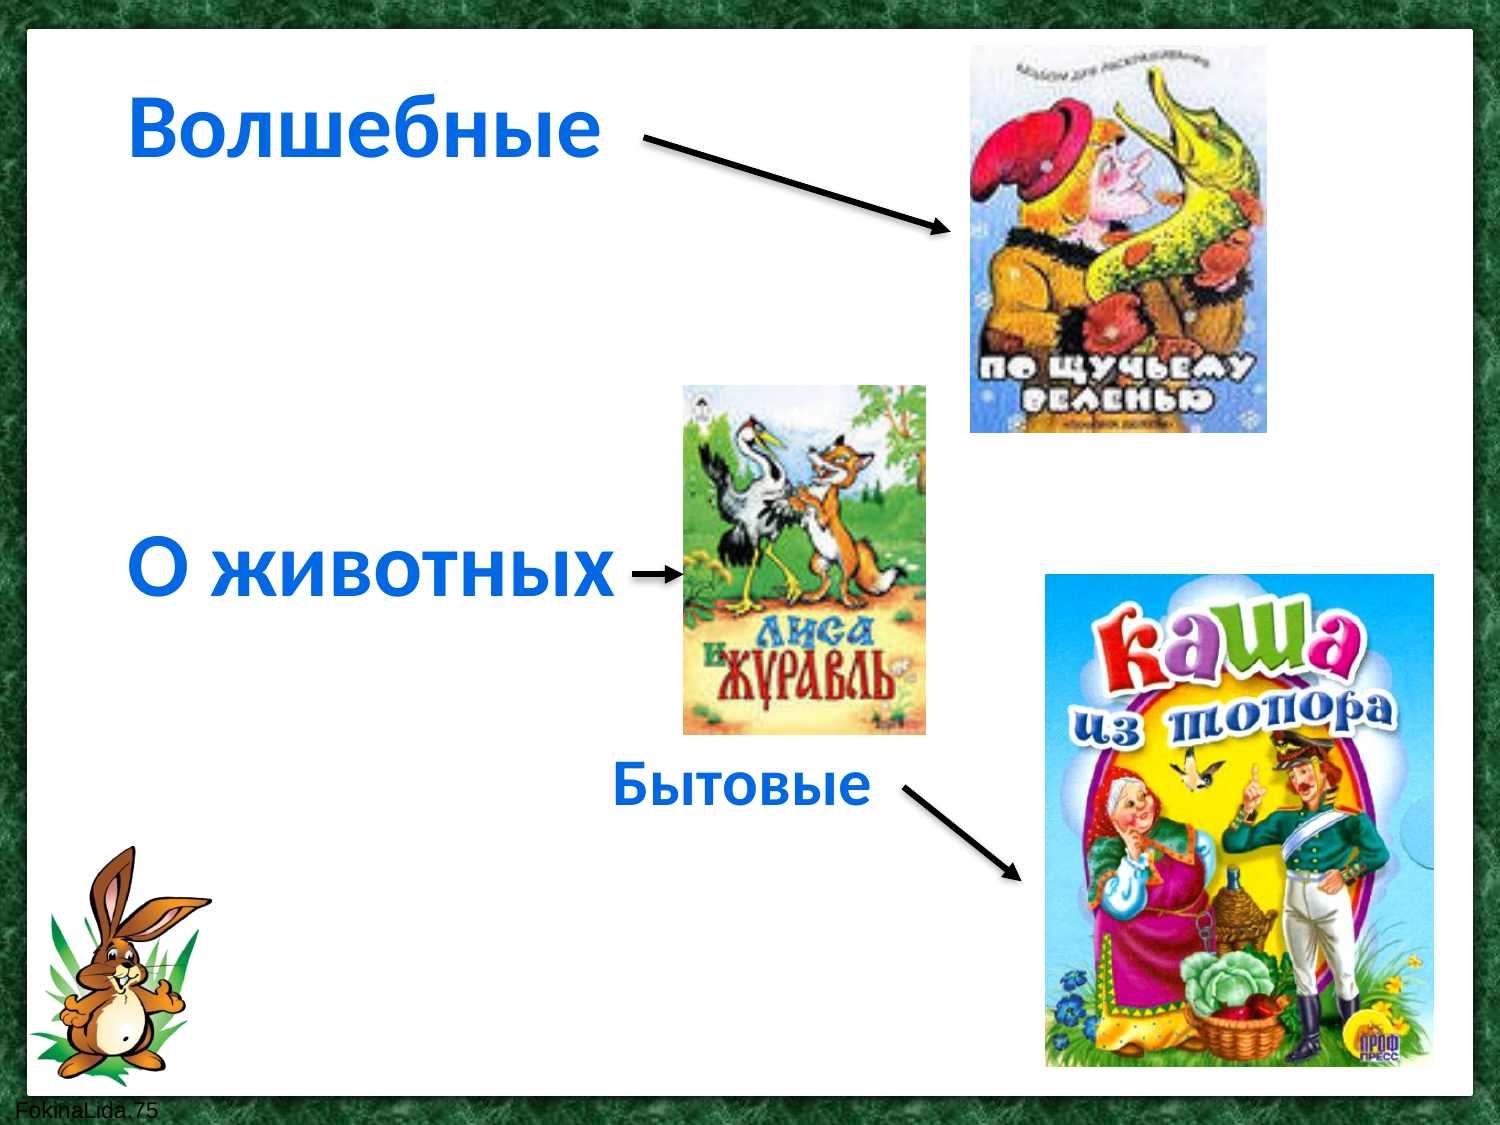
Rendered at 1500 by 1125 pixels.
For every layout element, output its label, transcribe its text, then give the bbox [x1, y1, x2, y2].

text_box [643, 136, 952, 232]
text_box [903, 786, 1022, 882]
title Сказки Волшебные О животных [112, 90, 1388, 591]
subtitle Бытовые [225, 637, 1039, 925]
picture [0, 0, 1500, 1125]
